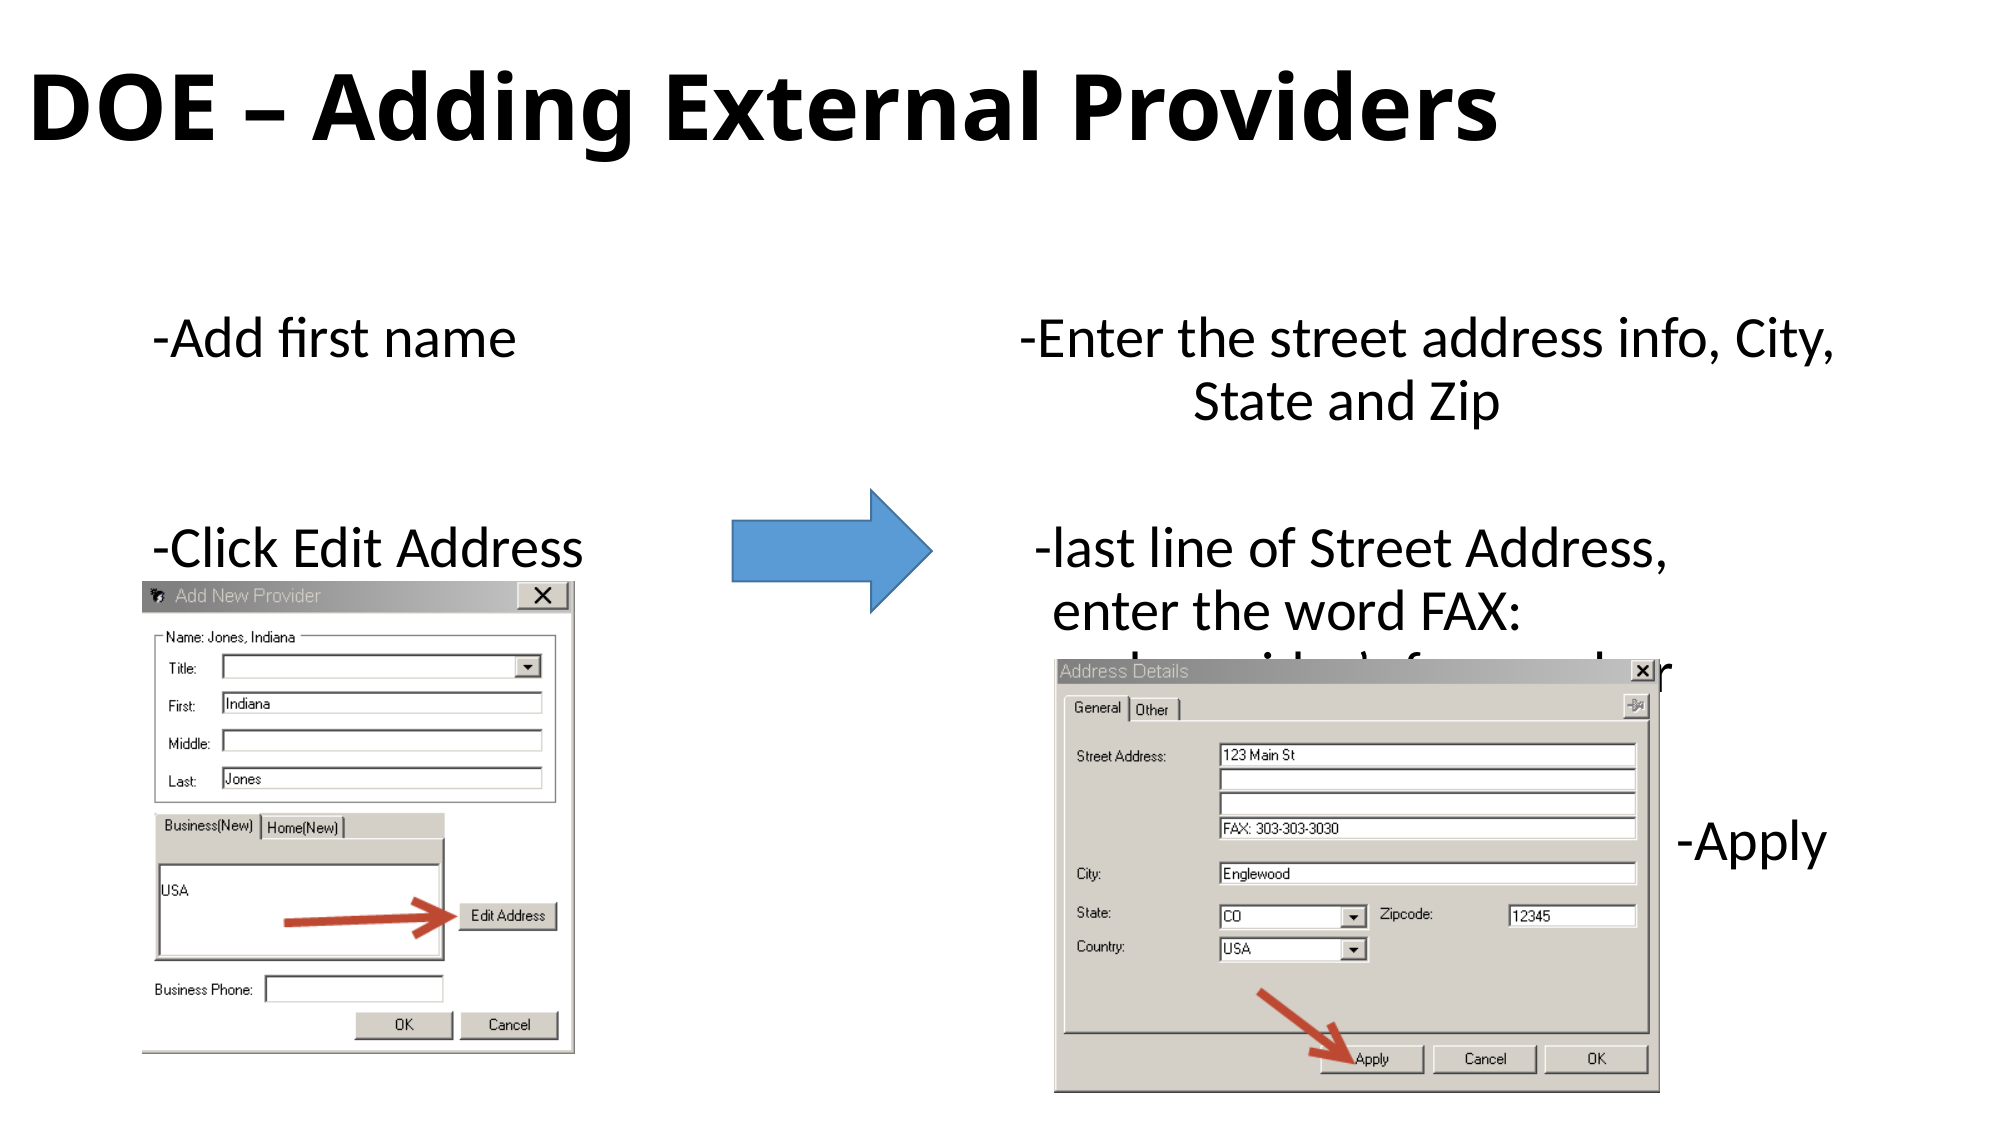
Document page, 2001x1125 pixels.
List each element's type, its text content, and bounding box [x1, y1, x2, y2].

list -Add first name -Enter the street address info, City, State and Zip -Click Edit Address -last line of Street Address, enter the word FAX: and provider’s fax number -Apply [137, 299, 1863, 1014]
title DOE – Adding External Providers [11, 2, 1737, 220]
text_box [731, 487, 934, 615]
picture [142, 581, 575, 1054]
picture [1054, 659, 1660, 1094]
